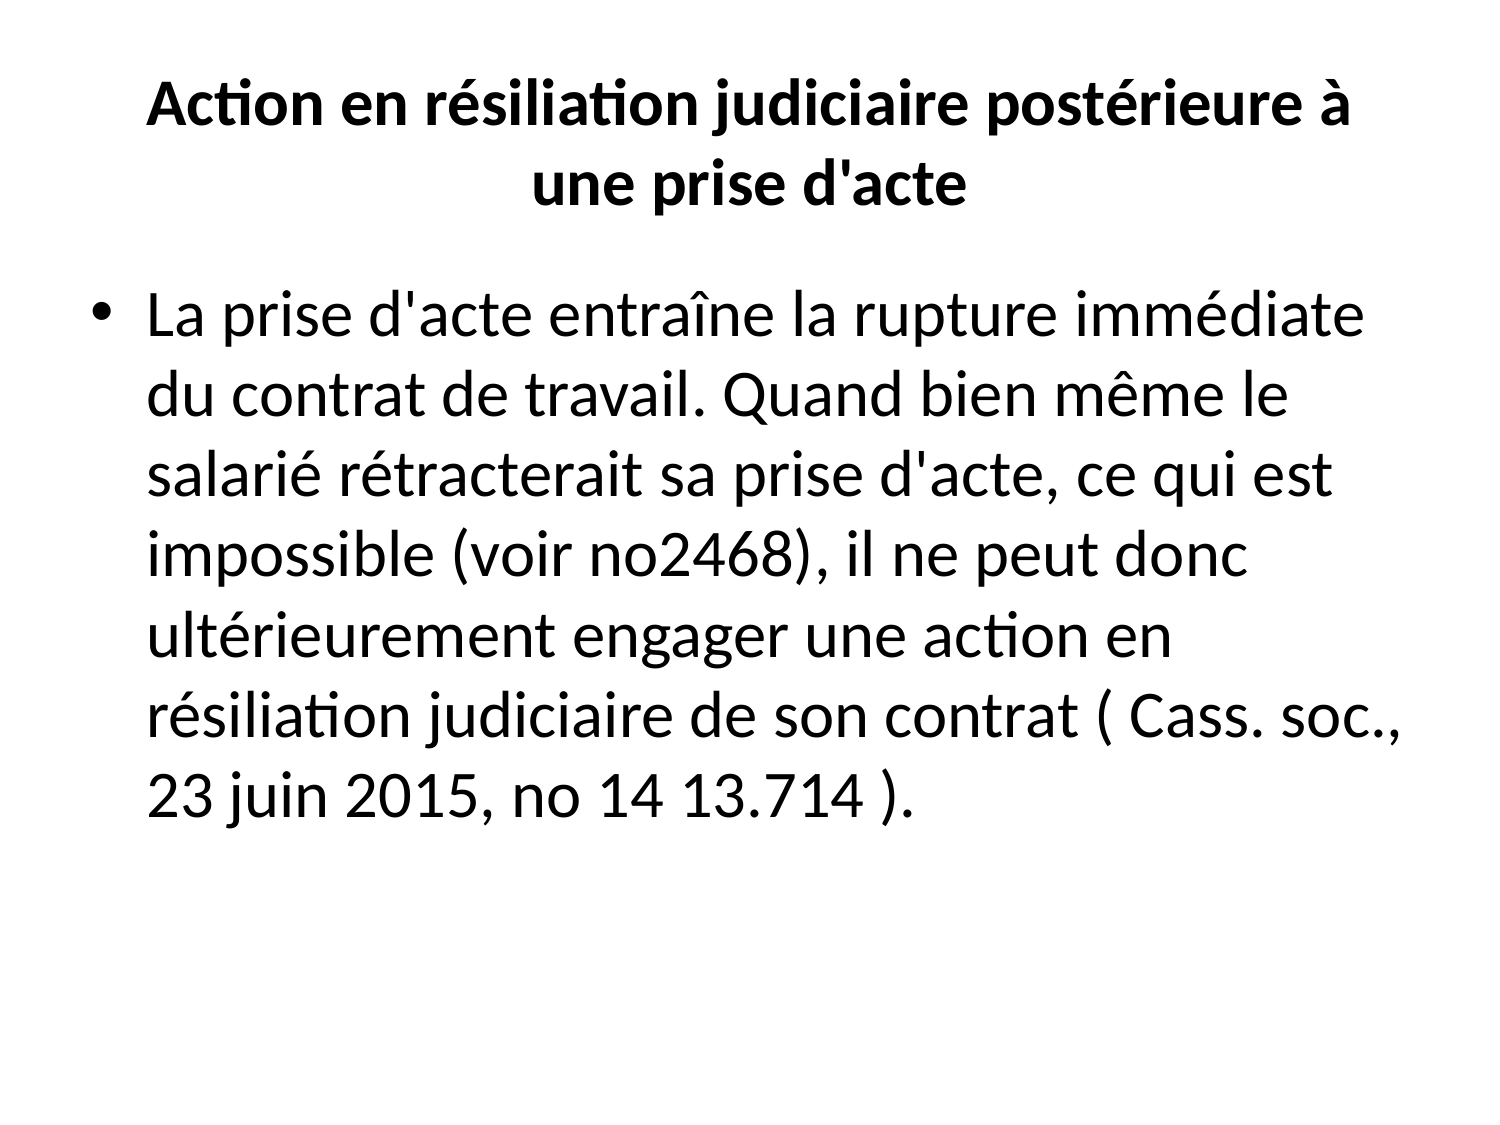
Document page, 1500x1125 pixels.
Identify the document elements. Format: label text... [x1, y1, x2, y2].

list La prise d'acte entraîne la rupture immédiate du contrat de travail. Quand bien même le salarié rétracterait sa prise d'acte, ce qui est impossible (voir no2468), il ne peut donc ultérieurement engager une action en résiliation judiciaire de son contrat ( Cass. soc., 23 juin 2015, no 14 13.714 ). [75, 262, 1425, 1005]
title Action en résiliation judiciaire postérieure à une prise d'acte [75, 45, 1425, 233]
